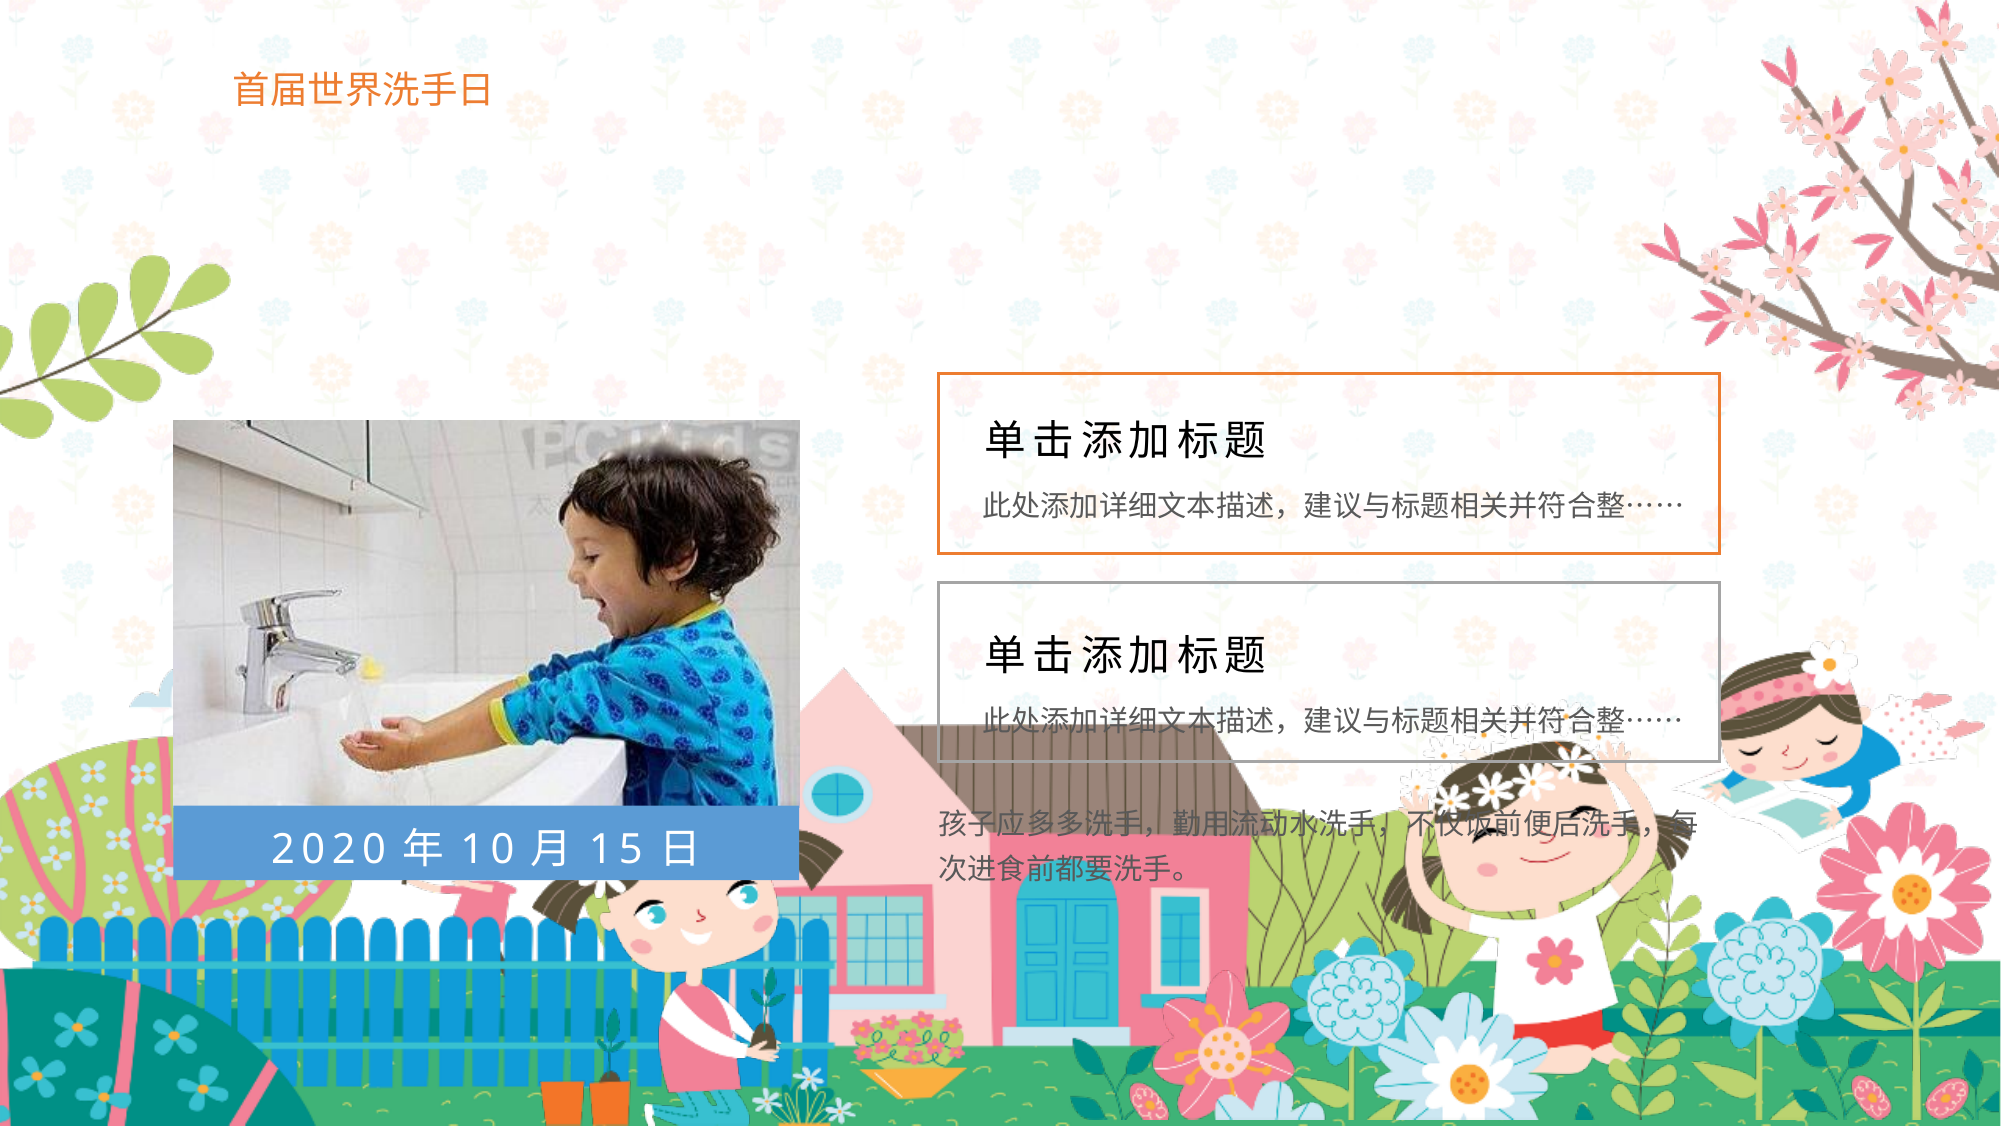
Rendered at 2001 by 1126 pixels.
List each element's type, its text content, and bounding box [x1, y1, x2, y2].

picture [0, 0, 2001, 1126]
text_box 首届世界洗手日 [232, 66, 721, 112]
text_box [173, 799, 800, 881]
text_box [938, 373, 1720, 887]
